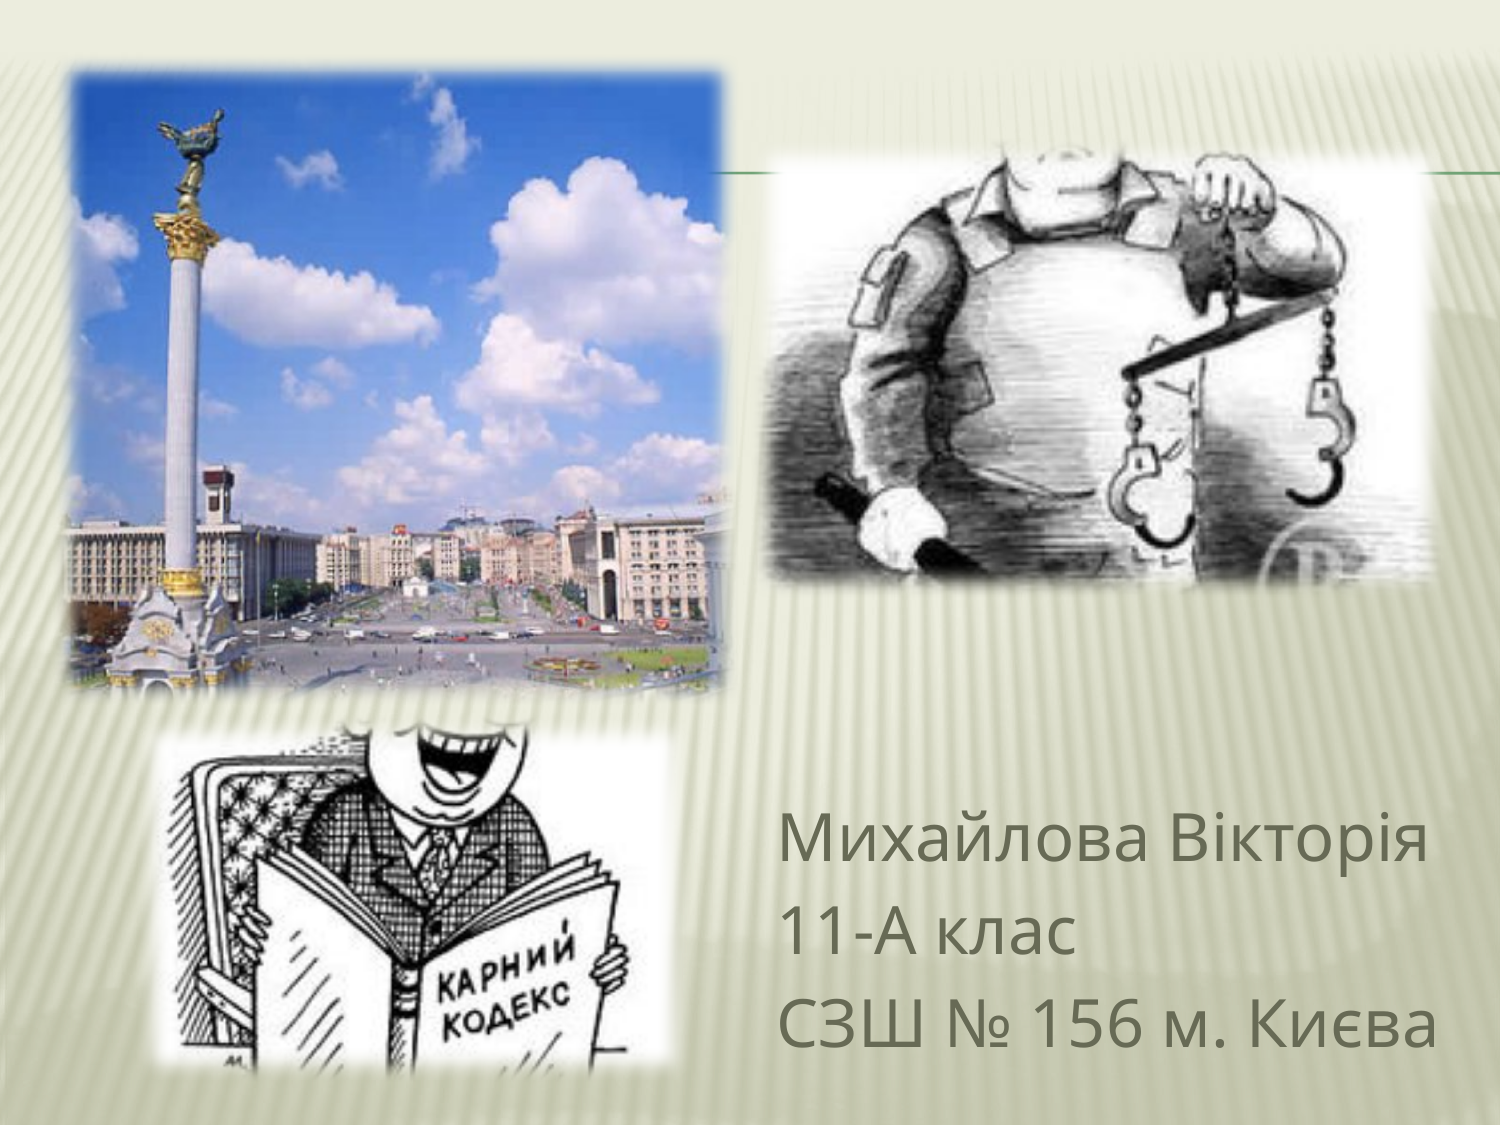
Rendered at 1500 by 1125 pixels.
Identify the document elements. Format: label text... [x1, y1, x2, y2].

picture [135, 715, 692, 1084]
picture [52, 54, 739, 705]
picture [749, 136, 1449, 599]
list Михайлова Вікторія 11-А клас СЗШ № 156 м. Києва [761, 786, 1500, 1125]
